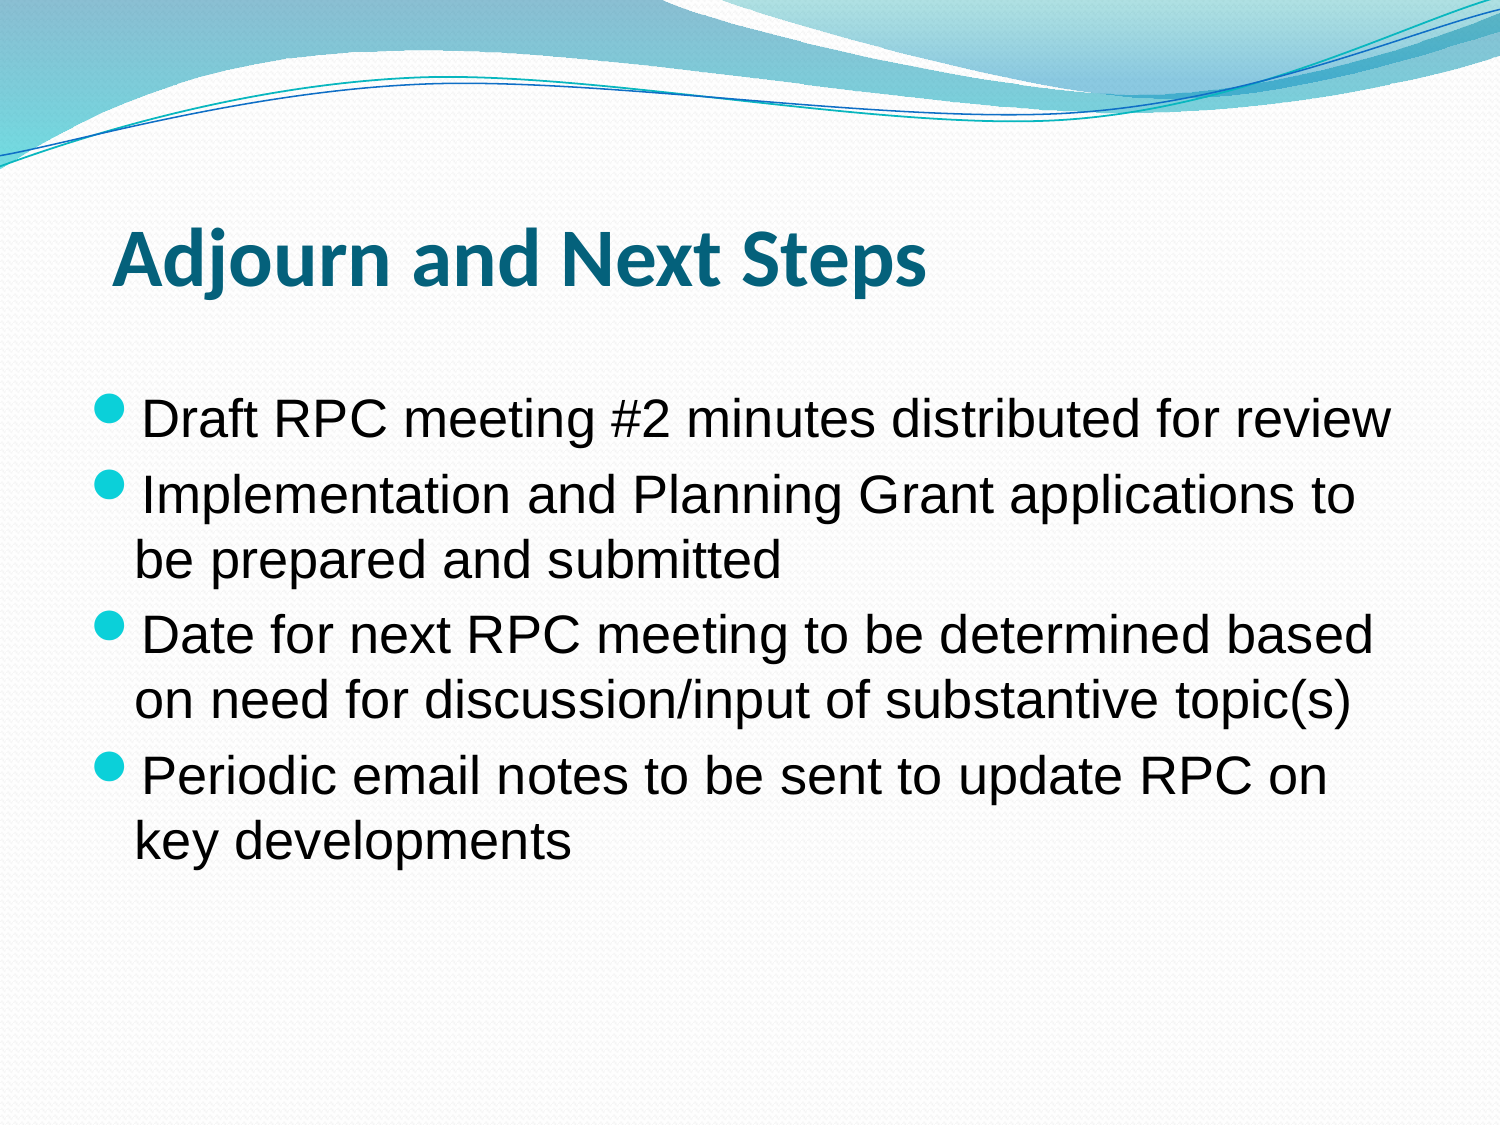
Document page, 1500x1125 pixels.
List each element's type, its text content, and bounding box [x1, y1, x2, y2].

title Adjourn and Next Steps [112, 115, 1426, 299]
list Draft RPC meeting #2 minutes distributed for review Implementation and Planning Grant applications to be prepared and submitted Date for next RPC meeting to be determined based on need for discussion/input of substantive topic(s) Periodic email notes to be sent to update RPC on key developments [74, 299, 1426, 963]
